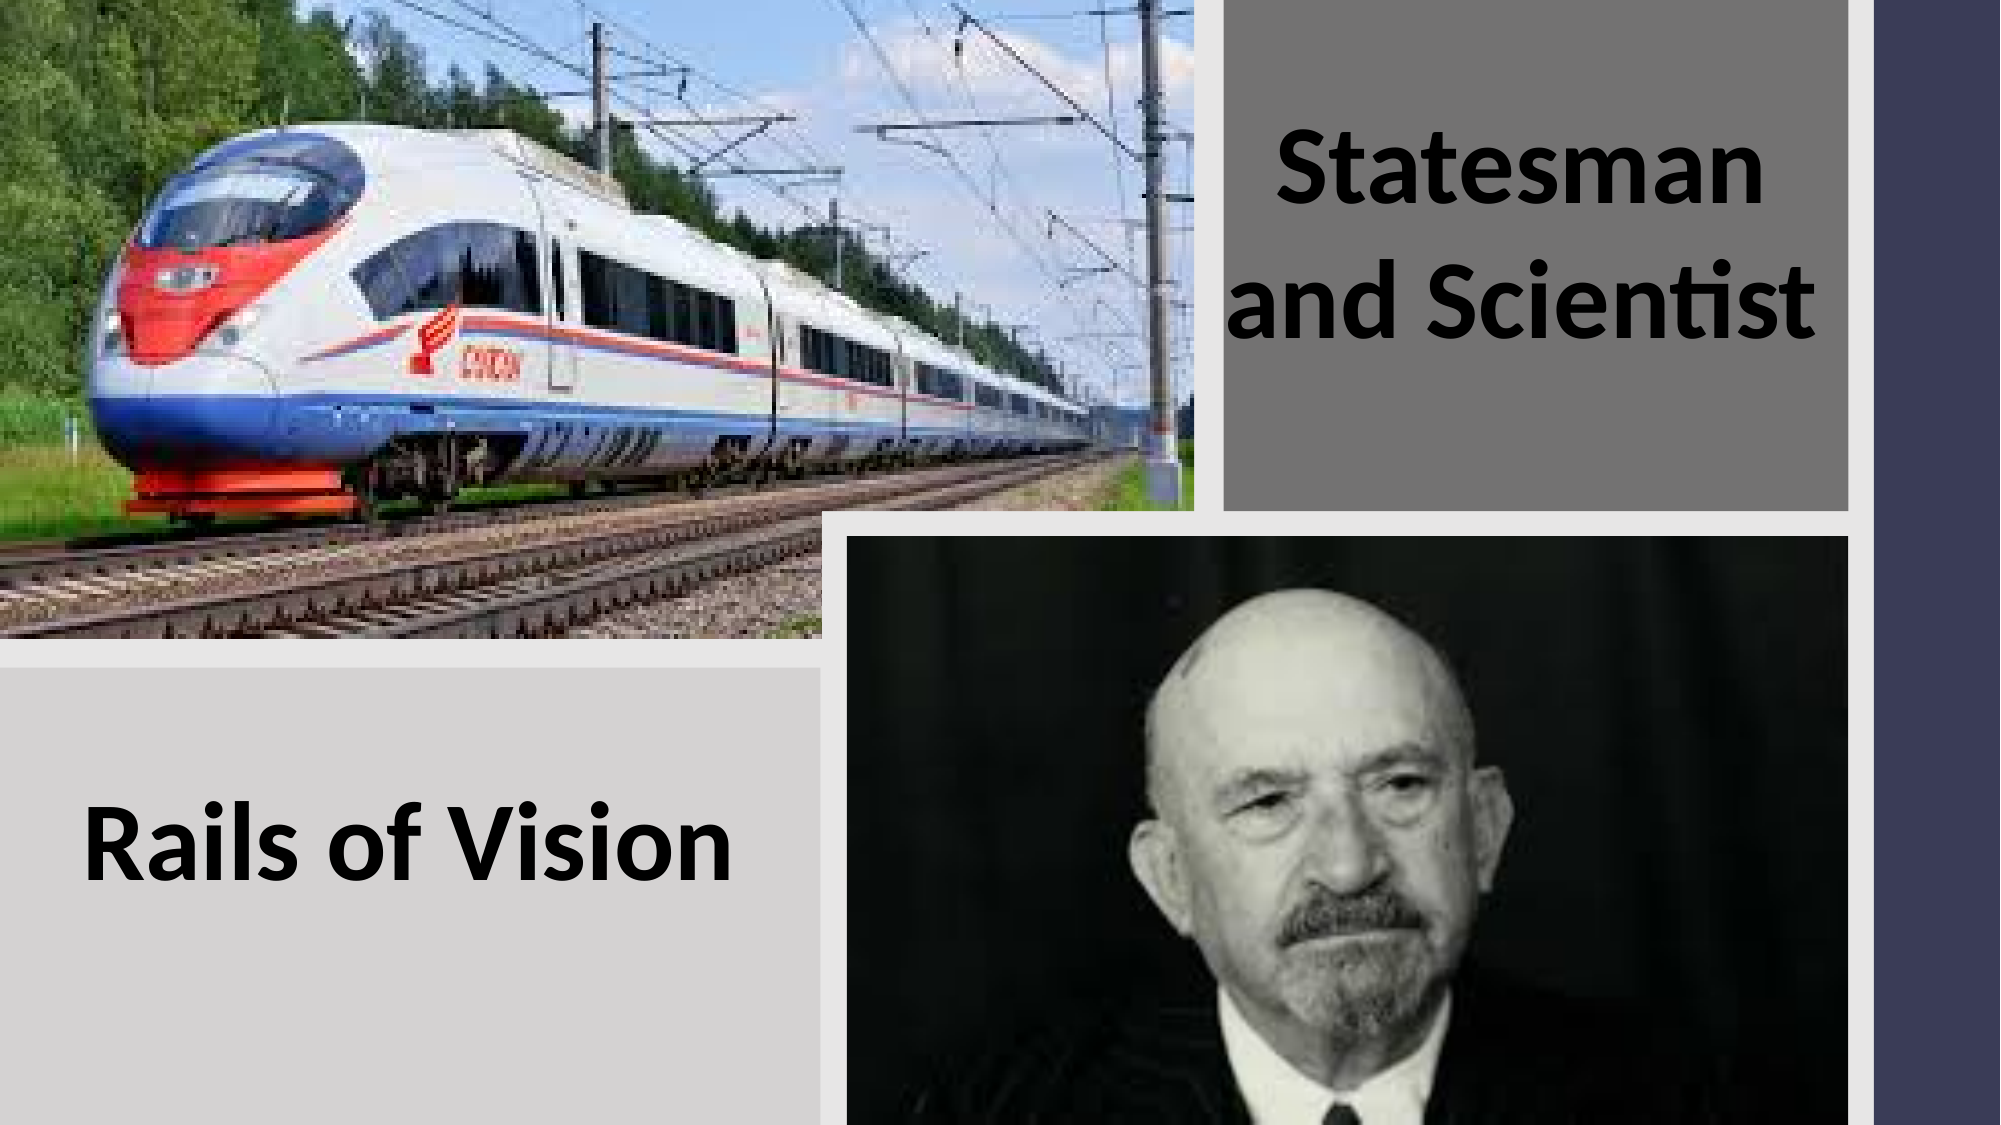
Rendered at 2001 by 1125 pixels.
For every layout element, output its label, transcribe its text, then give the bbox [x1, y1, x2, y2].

text_box Rails of Vision [48, 760, 771, 911]
text_box Statesman and Scientist [1195, 83, 1883, 369]
text_box [1195, 0, 2000, 631]
picture [0, 0, 1849, 1125]
text_box [1873, 631, 2000, 1125]
text_box [0, 666, 821, 1125]
